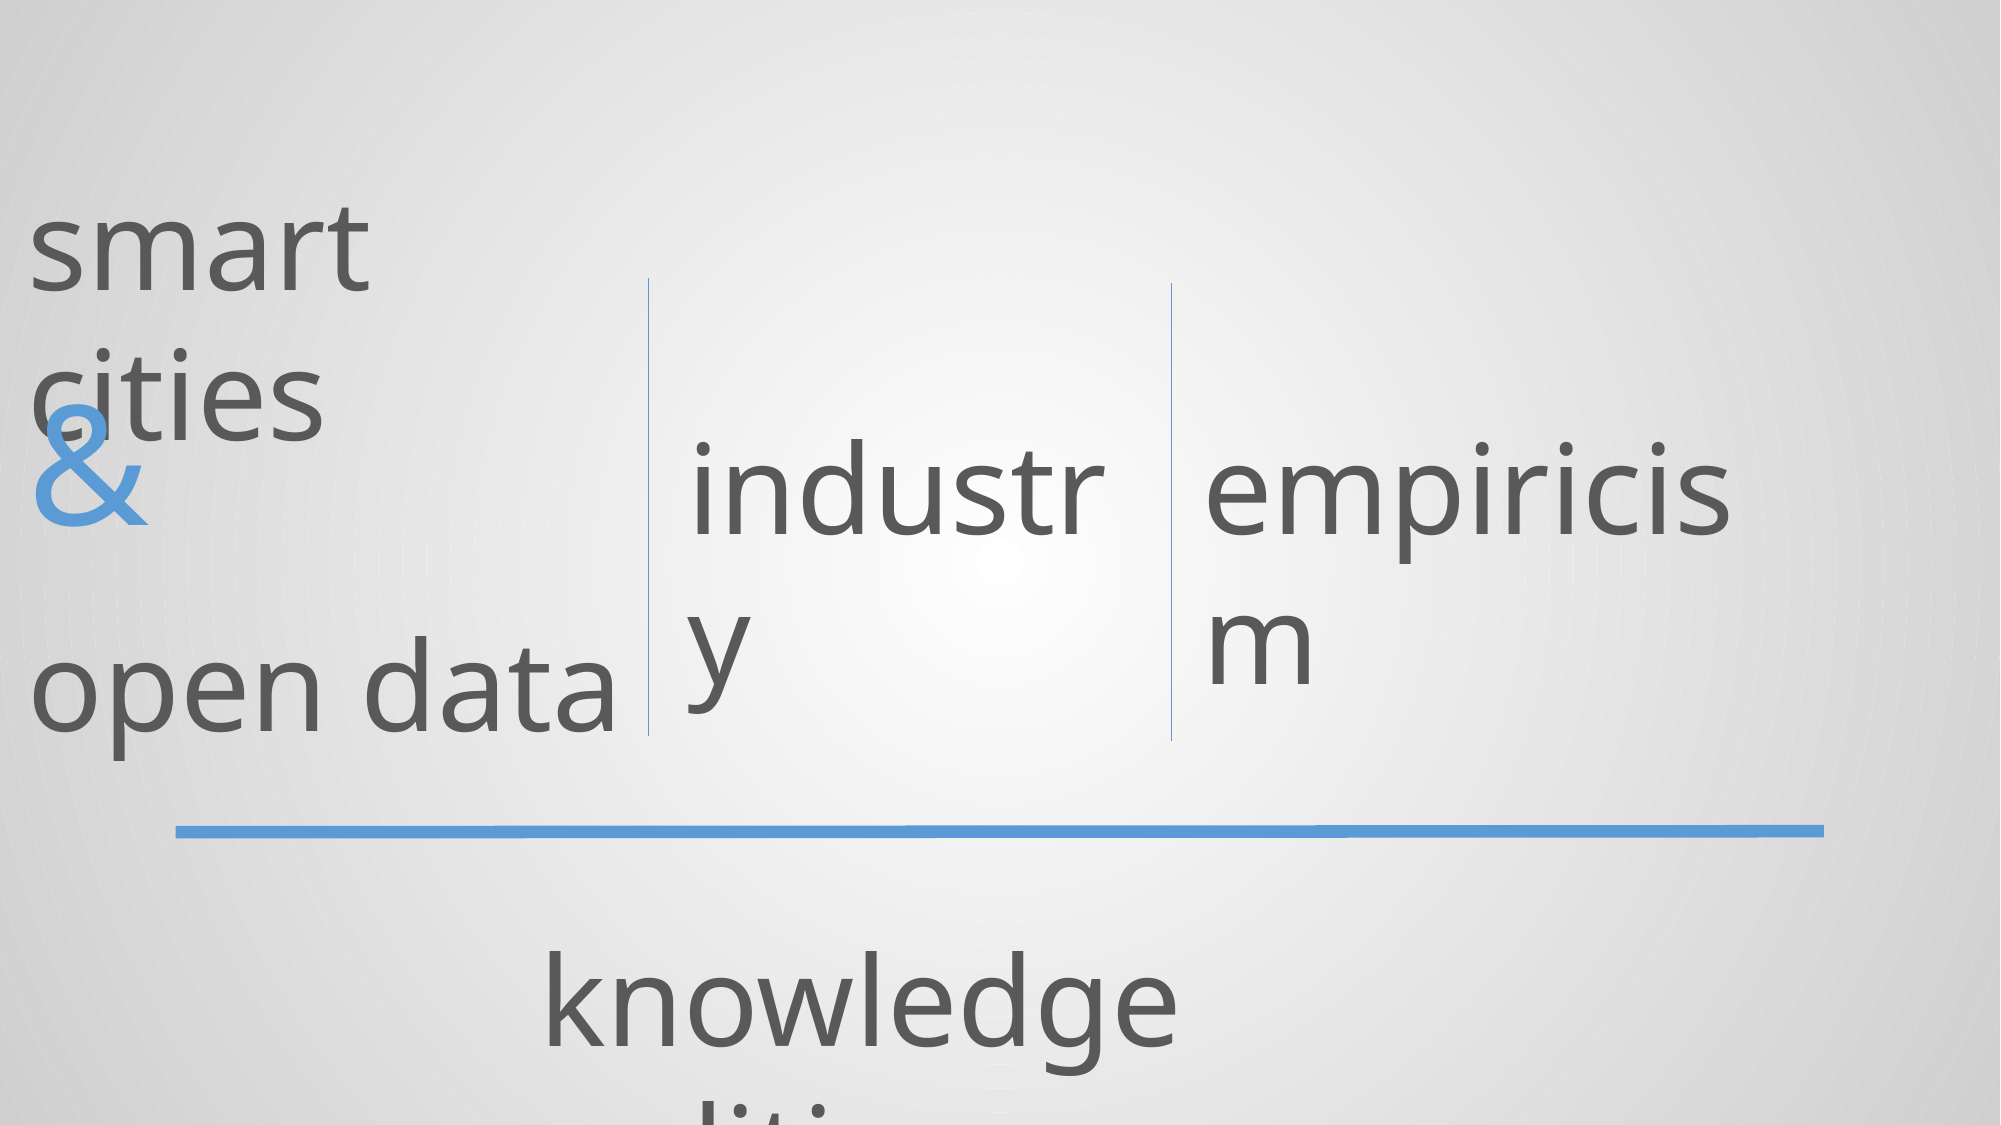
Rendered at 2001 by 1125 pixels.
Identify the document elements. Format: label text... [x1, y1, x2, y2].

text_box knowledge politics [525, 914, 1580, 1125]
text_box smart cities [12, 158, 718, 474]
text_box empiricism [1187, 402, 1848, 718]
text_box industry [672, 402, 1165, 717]
text_box & [12, 351, 158, 792]
text_box open data [158, 598, 974, 764]
